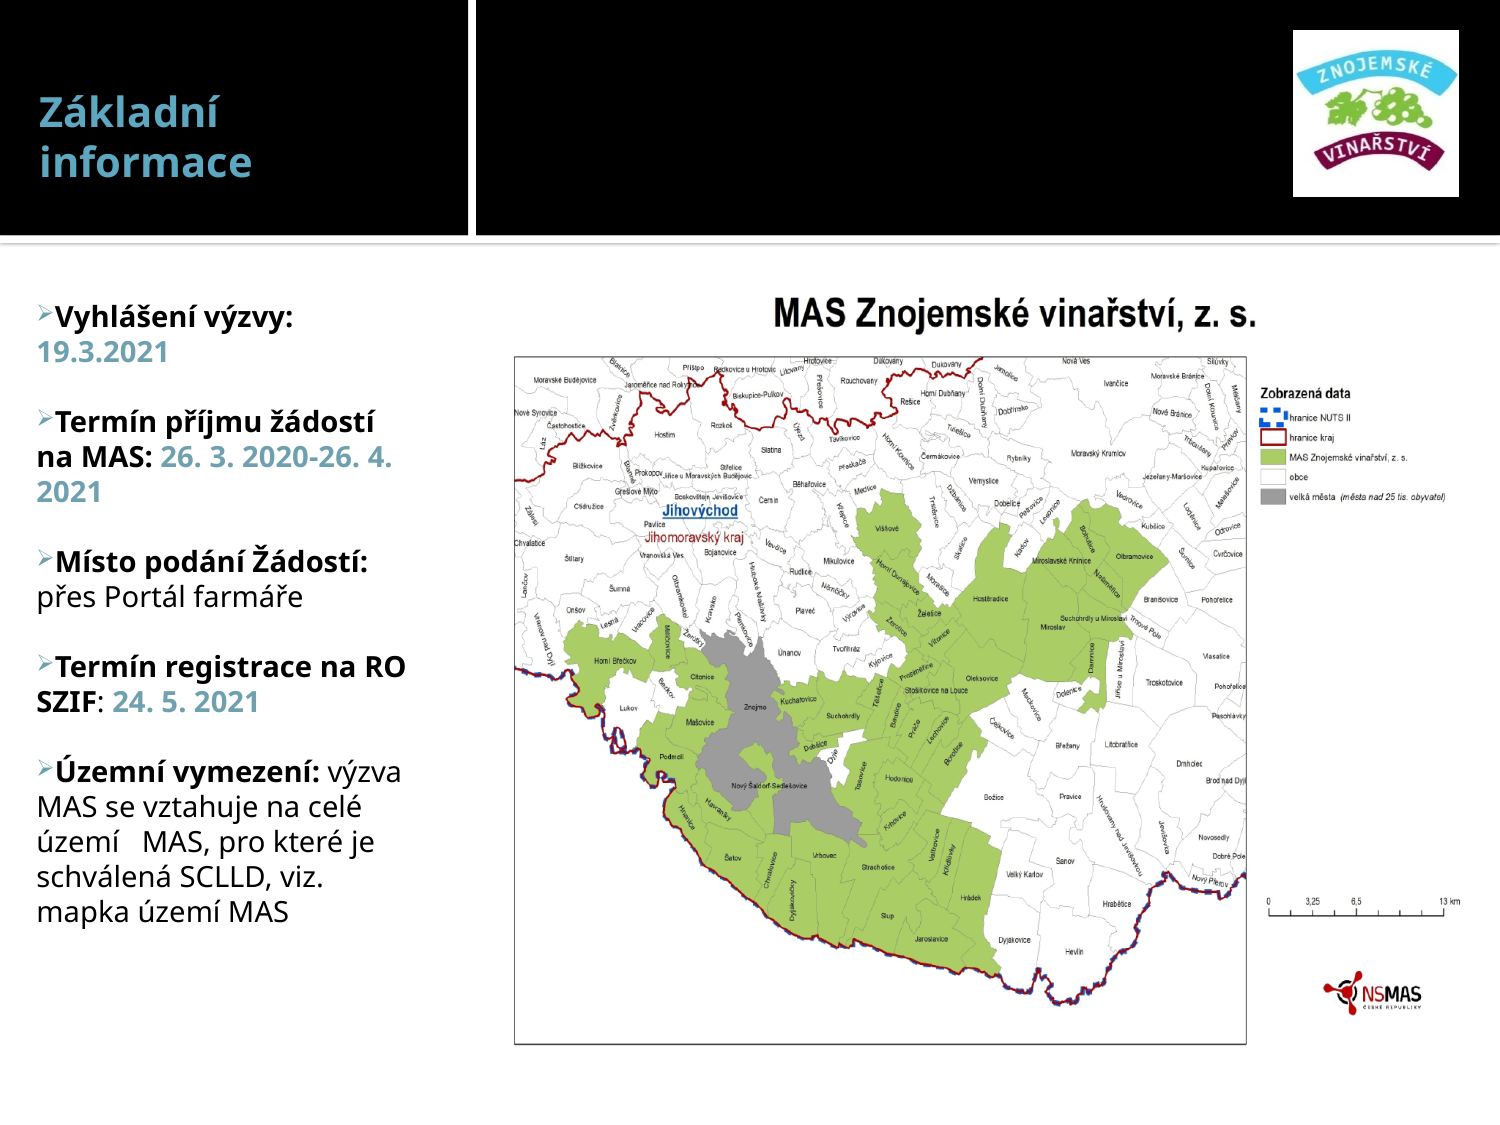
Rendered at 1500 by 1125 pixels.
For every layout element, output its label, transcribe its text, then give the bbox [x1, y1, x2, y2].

picture [495, 278, 1467, 1047]
text_box Vyhlášení výzvy: 19.3.2021 Termín příjmu žádostí na MAS: 26. 3. 2020-26. 4. 2021 Místo podání Žádostí: přes Portál farmáře Termín registrace na RO SZIF: 24. 5. 2021 Územní vymezení: výzva MAS se vztahuje na celé území MAS, pro které je schválená SCLLD, viz. mapka území MAS [27, 283, 433, 1034]
text_box Základní informace [27, 24, 442, 186]
picture [1293, 30, 1459, 197]
